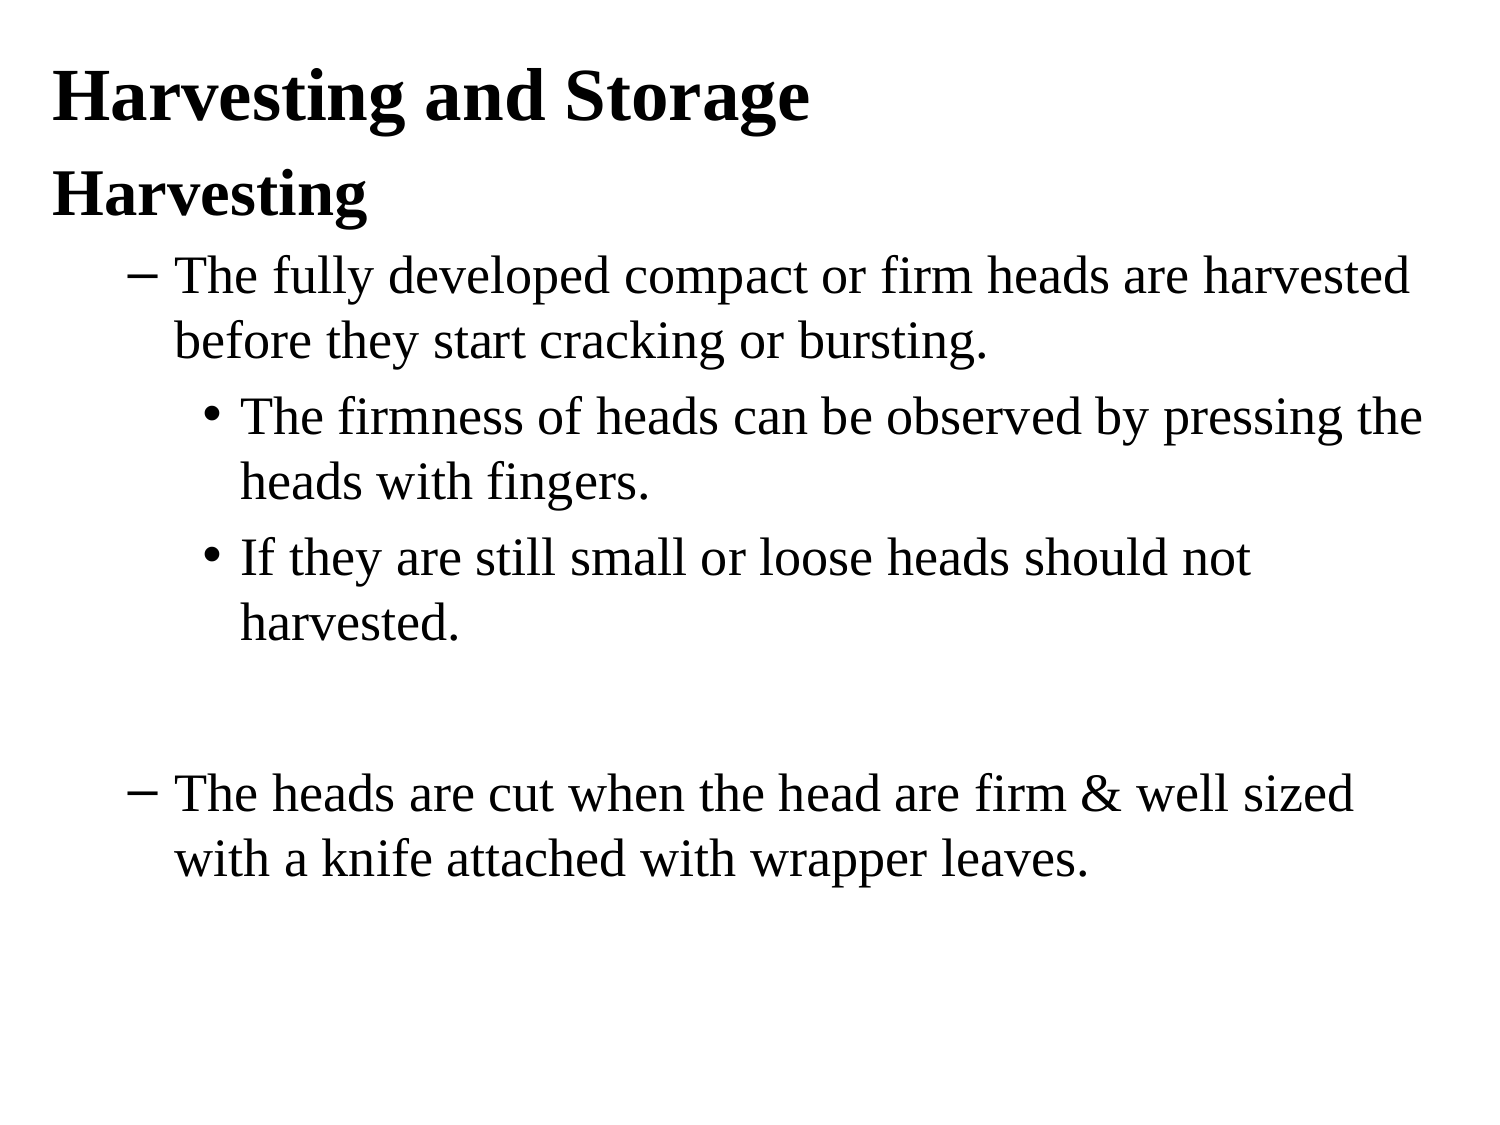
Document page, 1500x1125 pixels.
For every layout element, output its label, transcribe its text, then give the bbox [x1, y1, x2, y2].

list Harvesting and Storage Harvesting The fully developed compact or firm heads are harvested before they start cracking or bursting. The firmness of heads can be observed by pressing the heads with fingers. If they are still small or loose heads should not harvested. The heads are cut when the head are firm & well sized with a knife attached with wrapper leaves. [37, 37, 1475, 1125]
